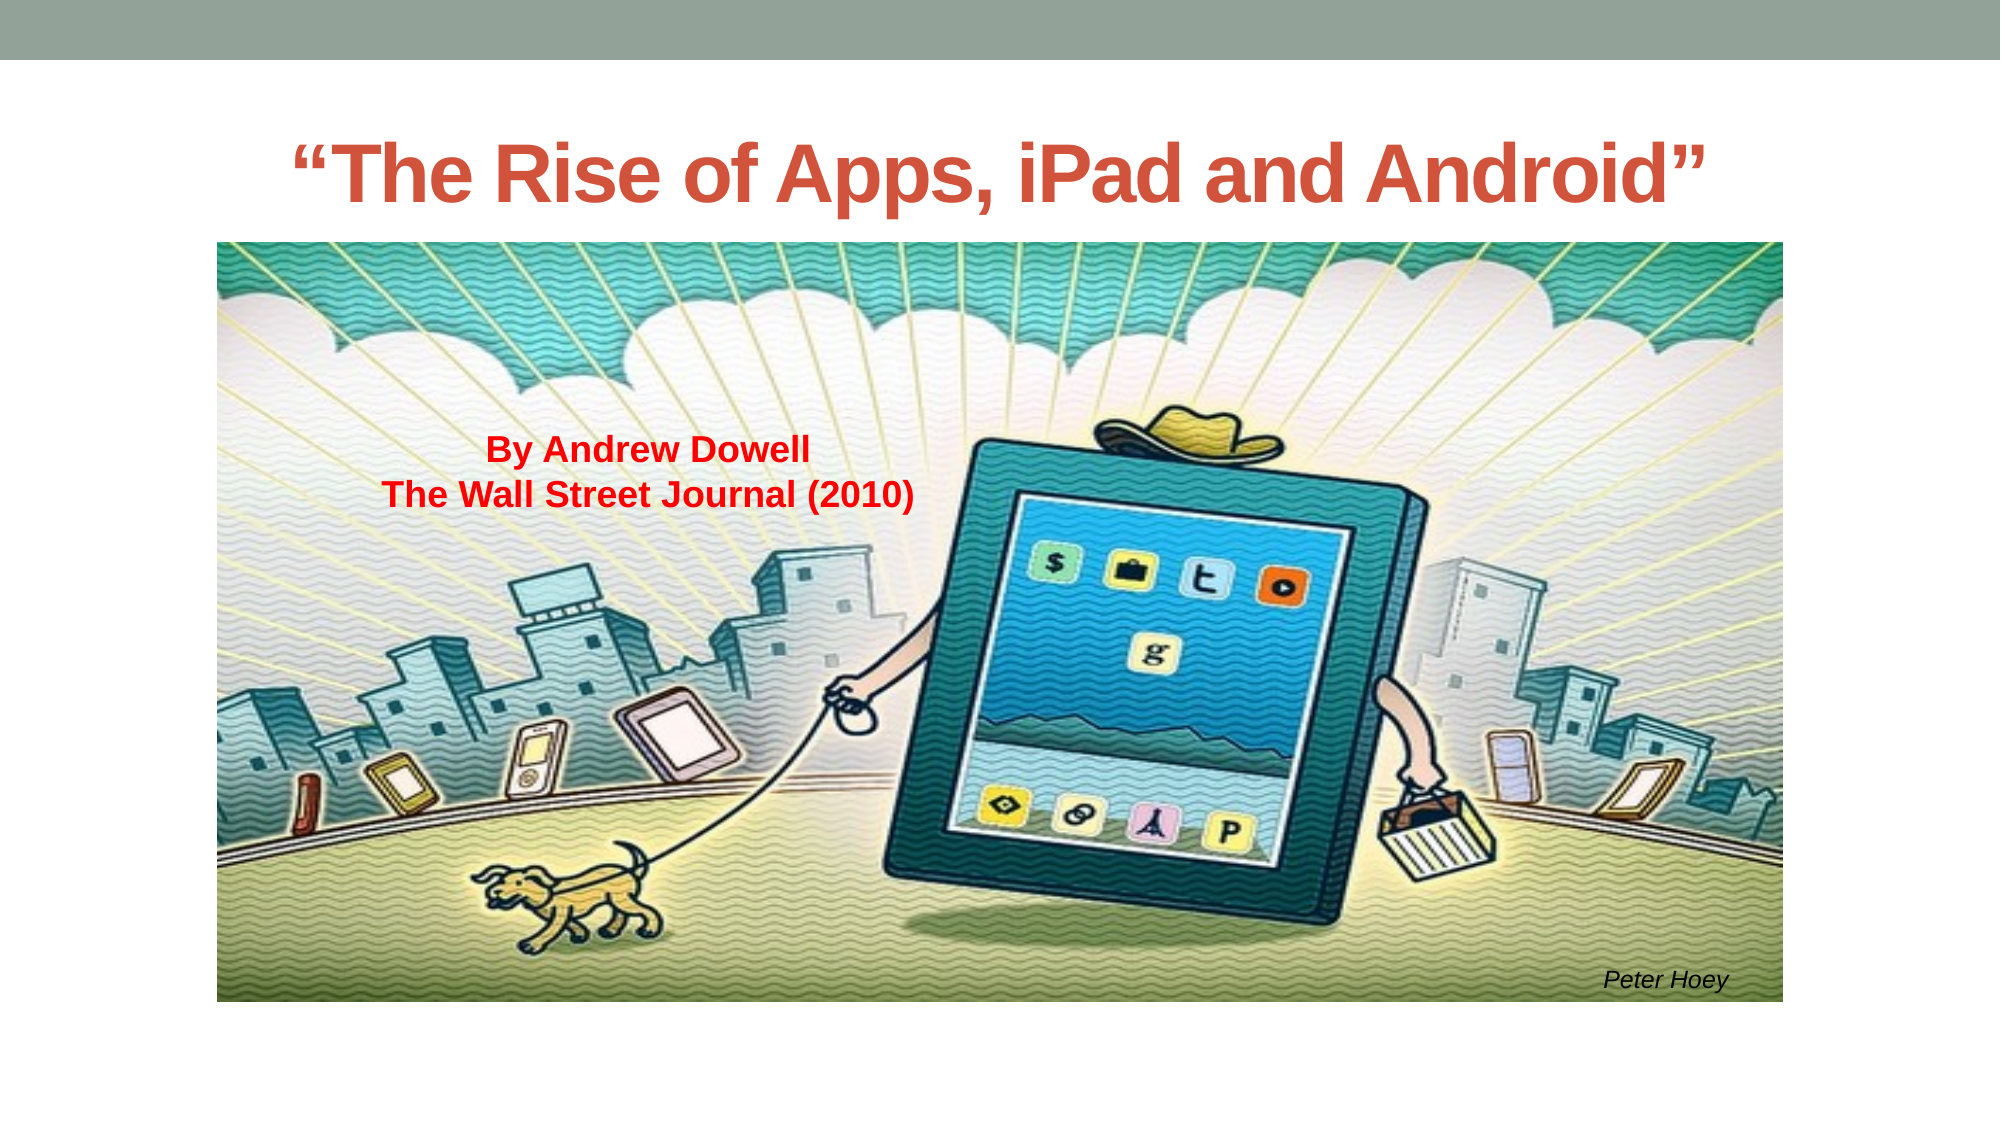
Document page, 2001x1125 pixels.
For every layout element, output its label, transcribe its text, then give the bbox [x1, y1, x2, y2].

title “The Rise of Apps, iPad and Android” [99, 87, 1900, 250]
picture [217, 242, 1783, 1002]
